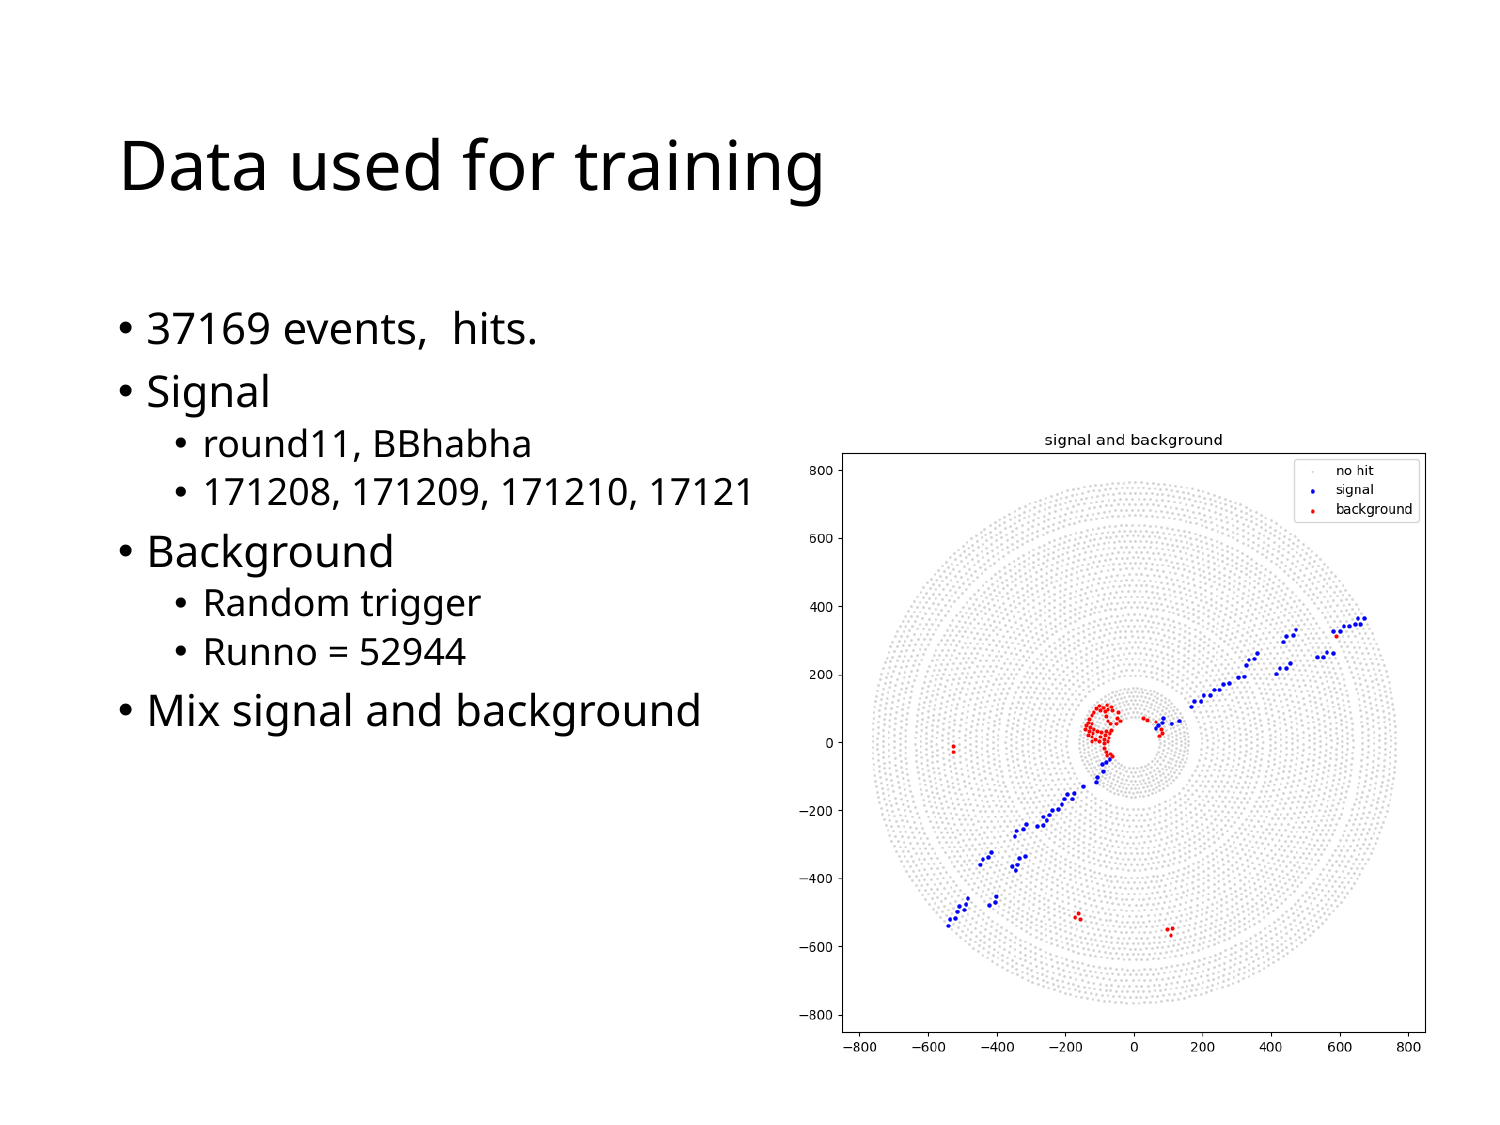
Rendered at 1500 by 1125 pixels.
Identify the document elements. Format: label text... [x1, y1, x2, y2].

picture [748, 362, 1500, 1114]
title Data used for training [103, 59, 1397, 278]
